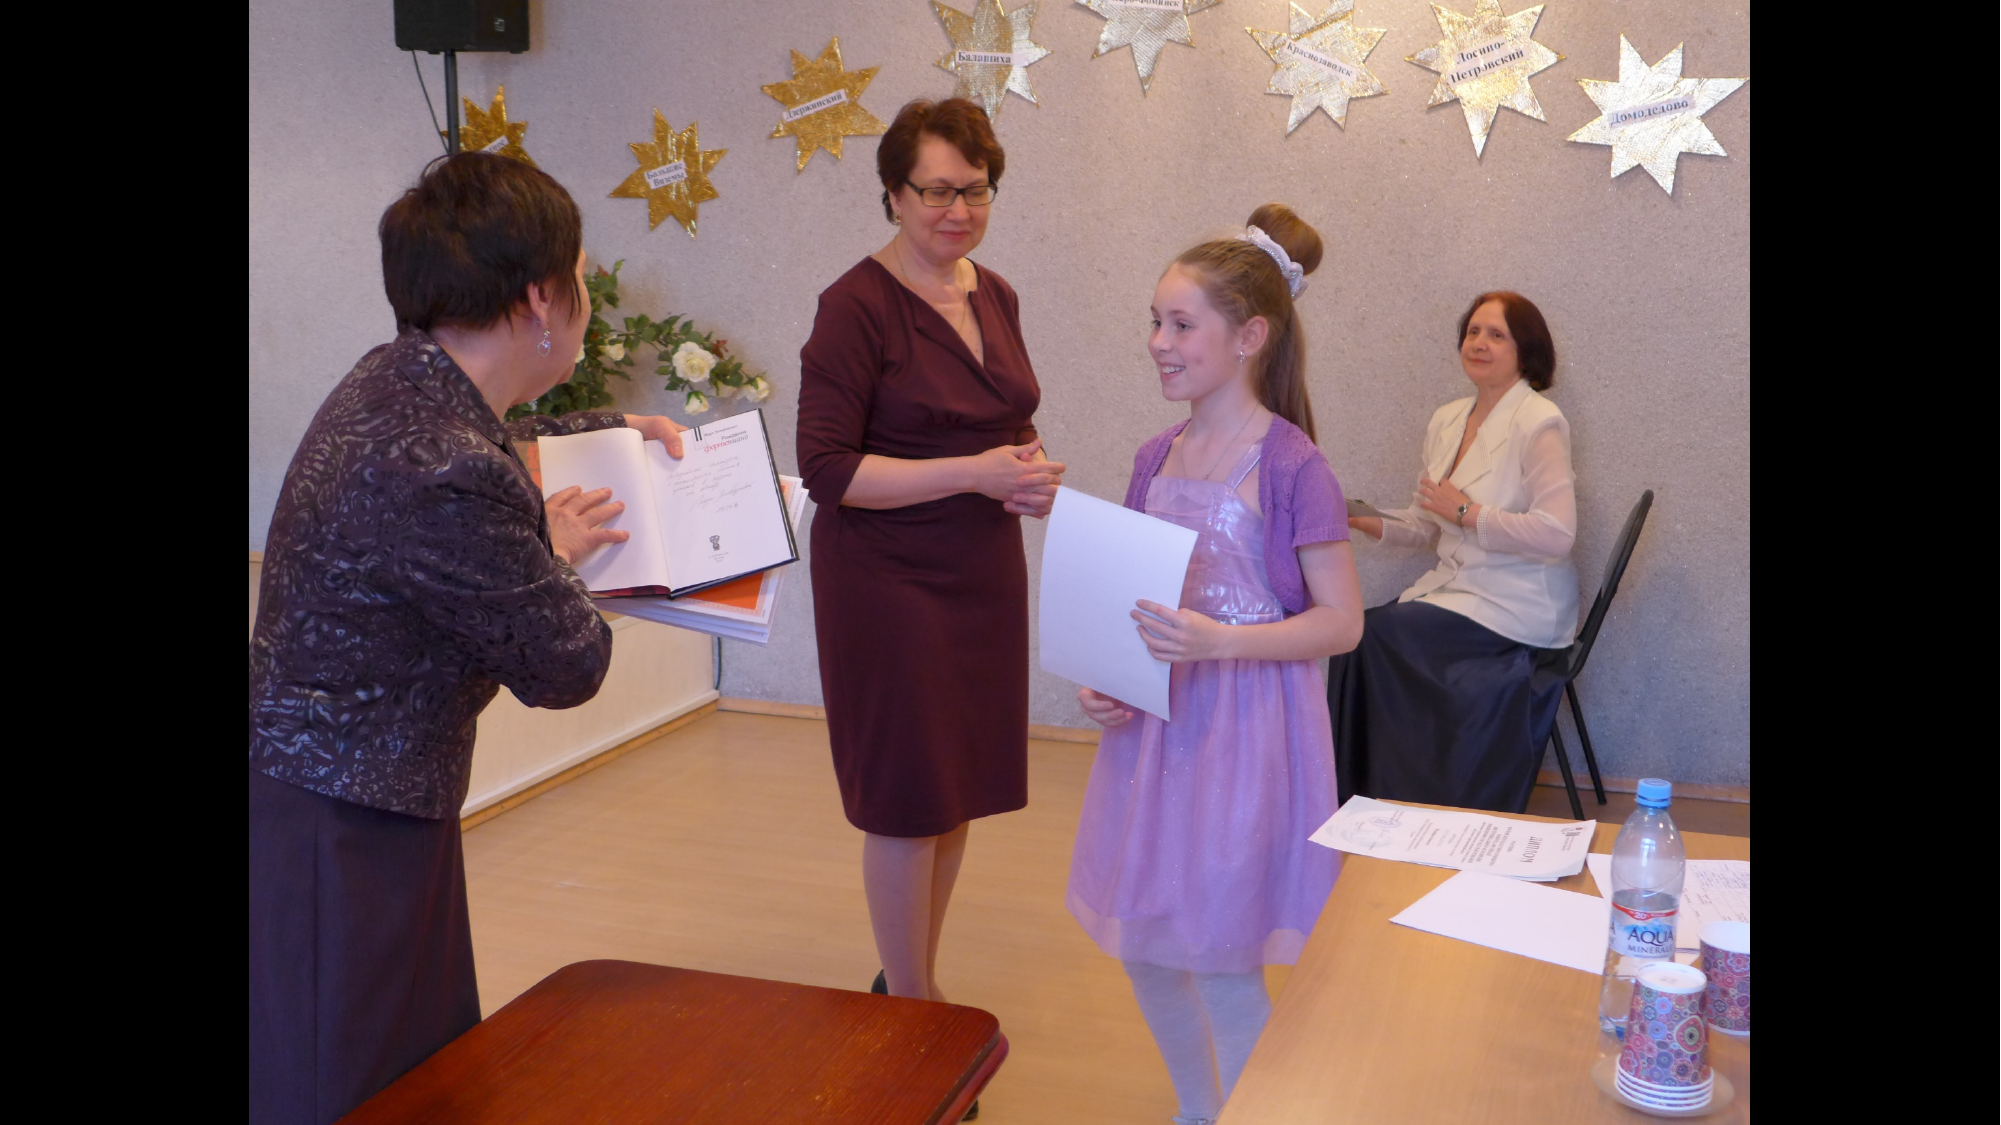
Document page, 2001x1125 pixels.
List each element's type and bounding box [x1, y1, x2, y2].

picture [249, 0, 1750, 1125]
